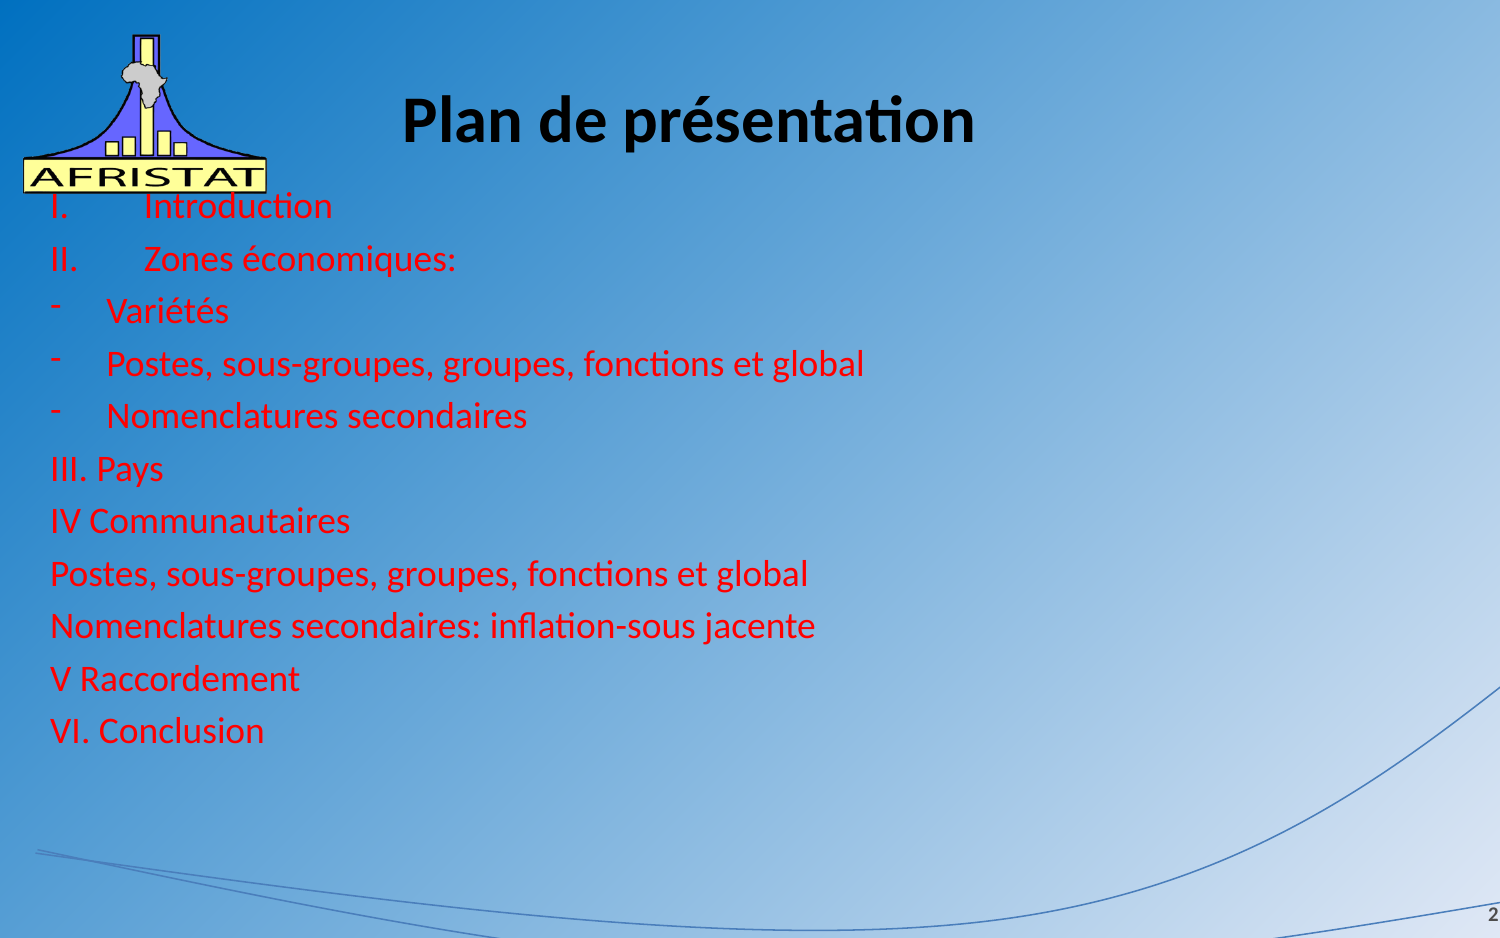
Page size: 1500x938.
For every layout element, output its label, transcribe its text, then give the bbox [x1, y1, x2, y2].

slide_number 2 [1364, 887, 1500, 938]
title Plan de présentation [312, 37, 1426, 173]
picture [17, 28, 272, 198]
list Introduction Zones économiques: Variétés Postes, sous-groupes, groupes, fonctions et global Nomenclatures secondaires III. Pays IV Communautaires Postes, sous-groupes, groupes, fonctions et global Nomenclatures secondaires: inflation-sous jacente V Raccordement VI. Conclusion [34, 173, 1500, 906]
